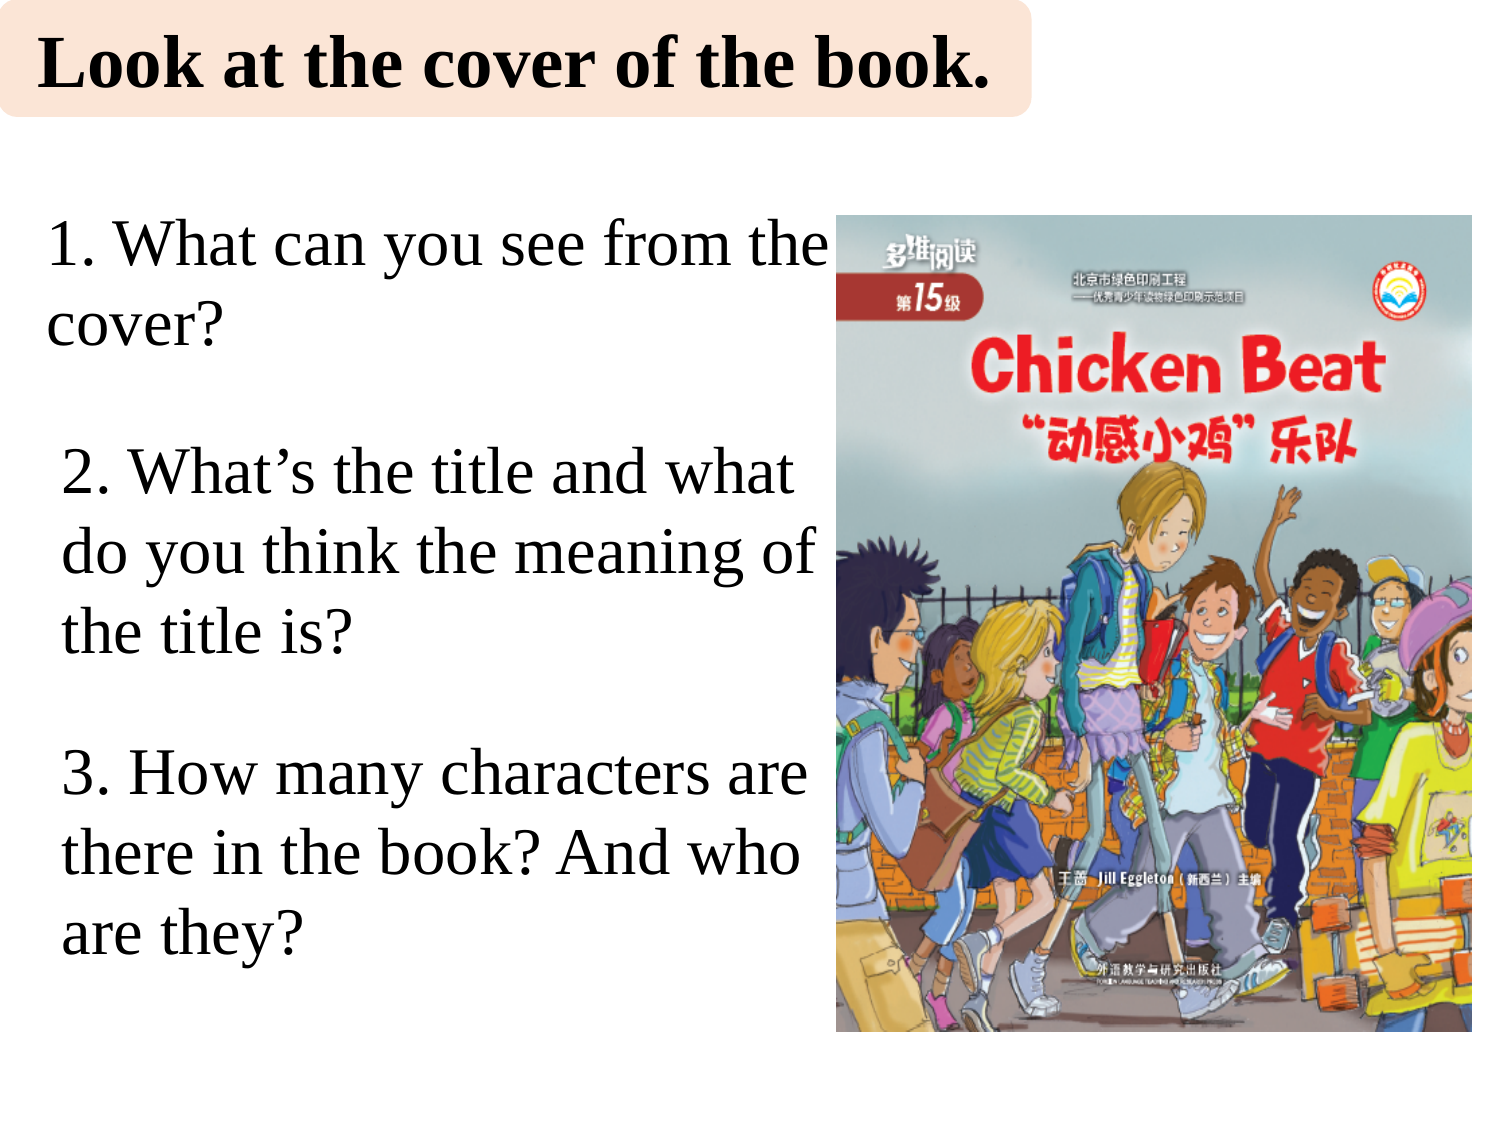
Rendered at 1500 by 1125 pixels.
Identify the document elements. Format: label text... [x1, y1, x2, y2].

text_box 1. What can you see from the cover? [32, 191, 866, 367]
text_box 2. What’s the title and what do you think the meaning of the title is? [47, 419, 836, 675]
picture [836, 215, 1472, 1032]
text_box Look at the cover of the book. [0, 0, 1033, 119]
text_box 3. How many characters are there in the book? And who are they? [47, 720, 836, 975]
